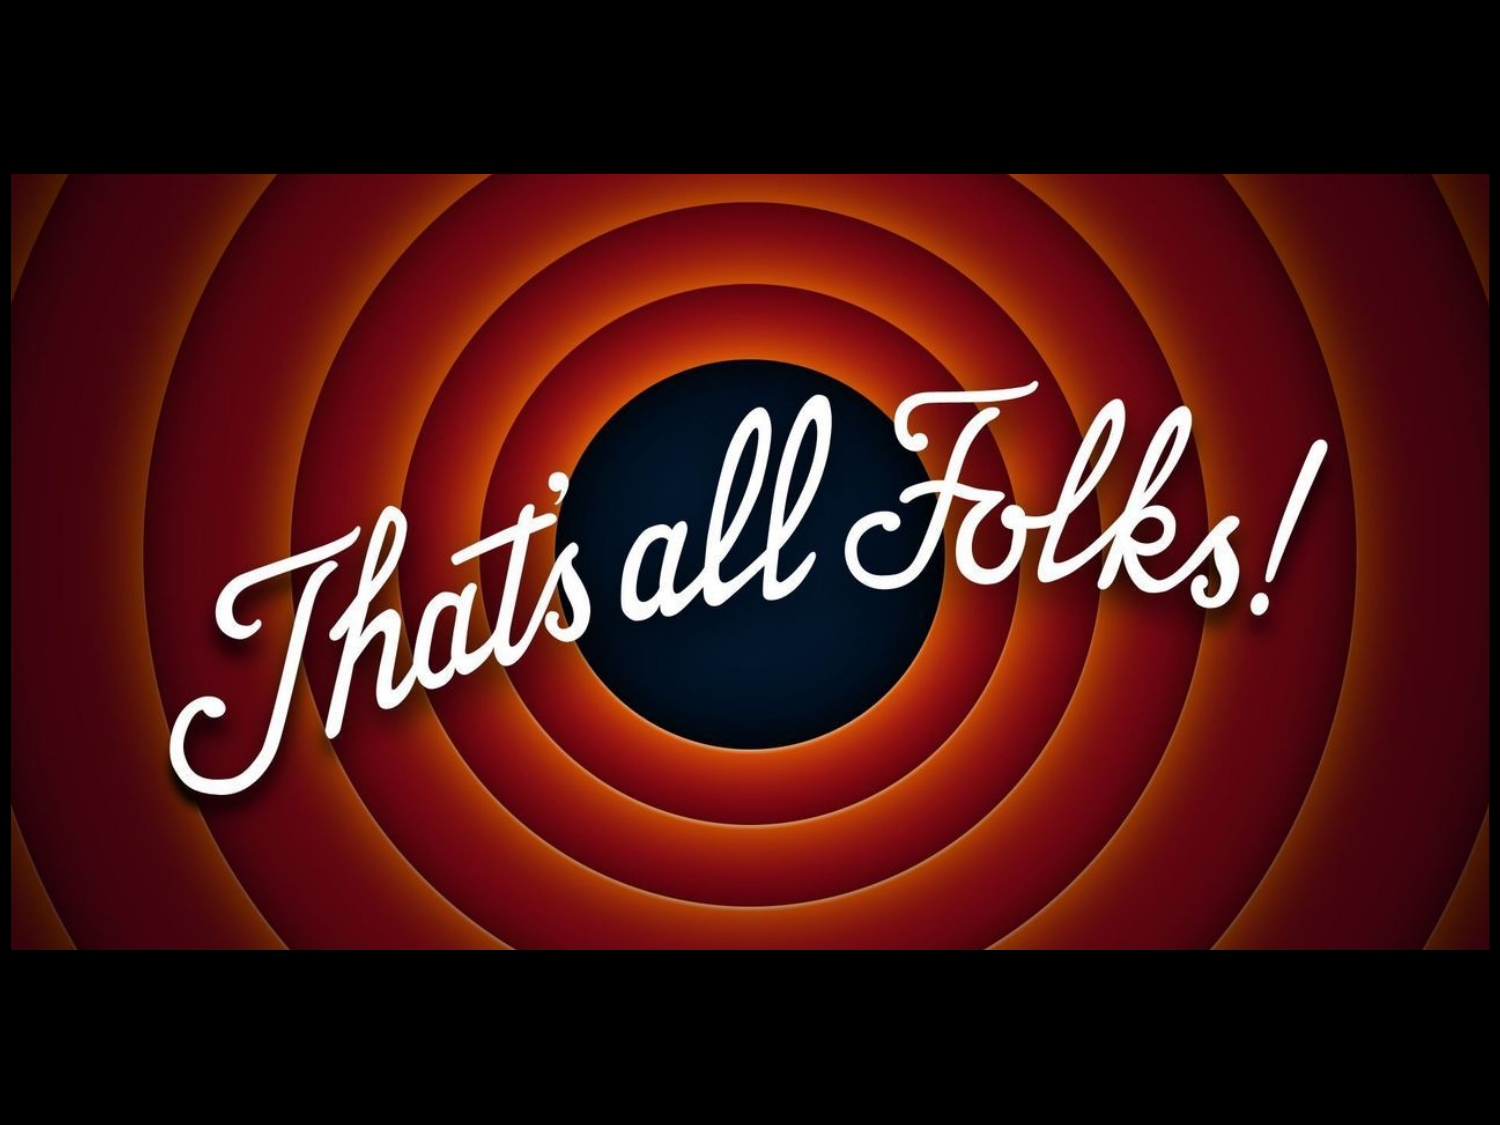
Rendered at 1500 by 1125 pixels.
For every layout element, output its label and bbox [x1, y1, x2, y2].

picture [10, 174, 1490, 951]
